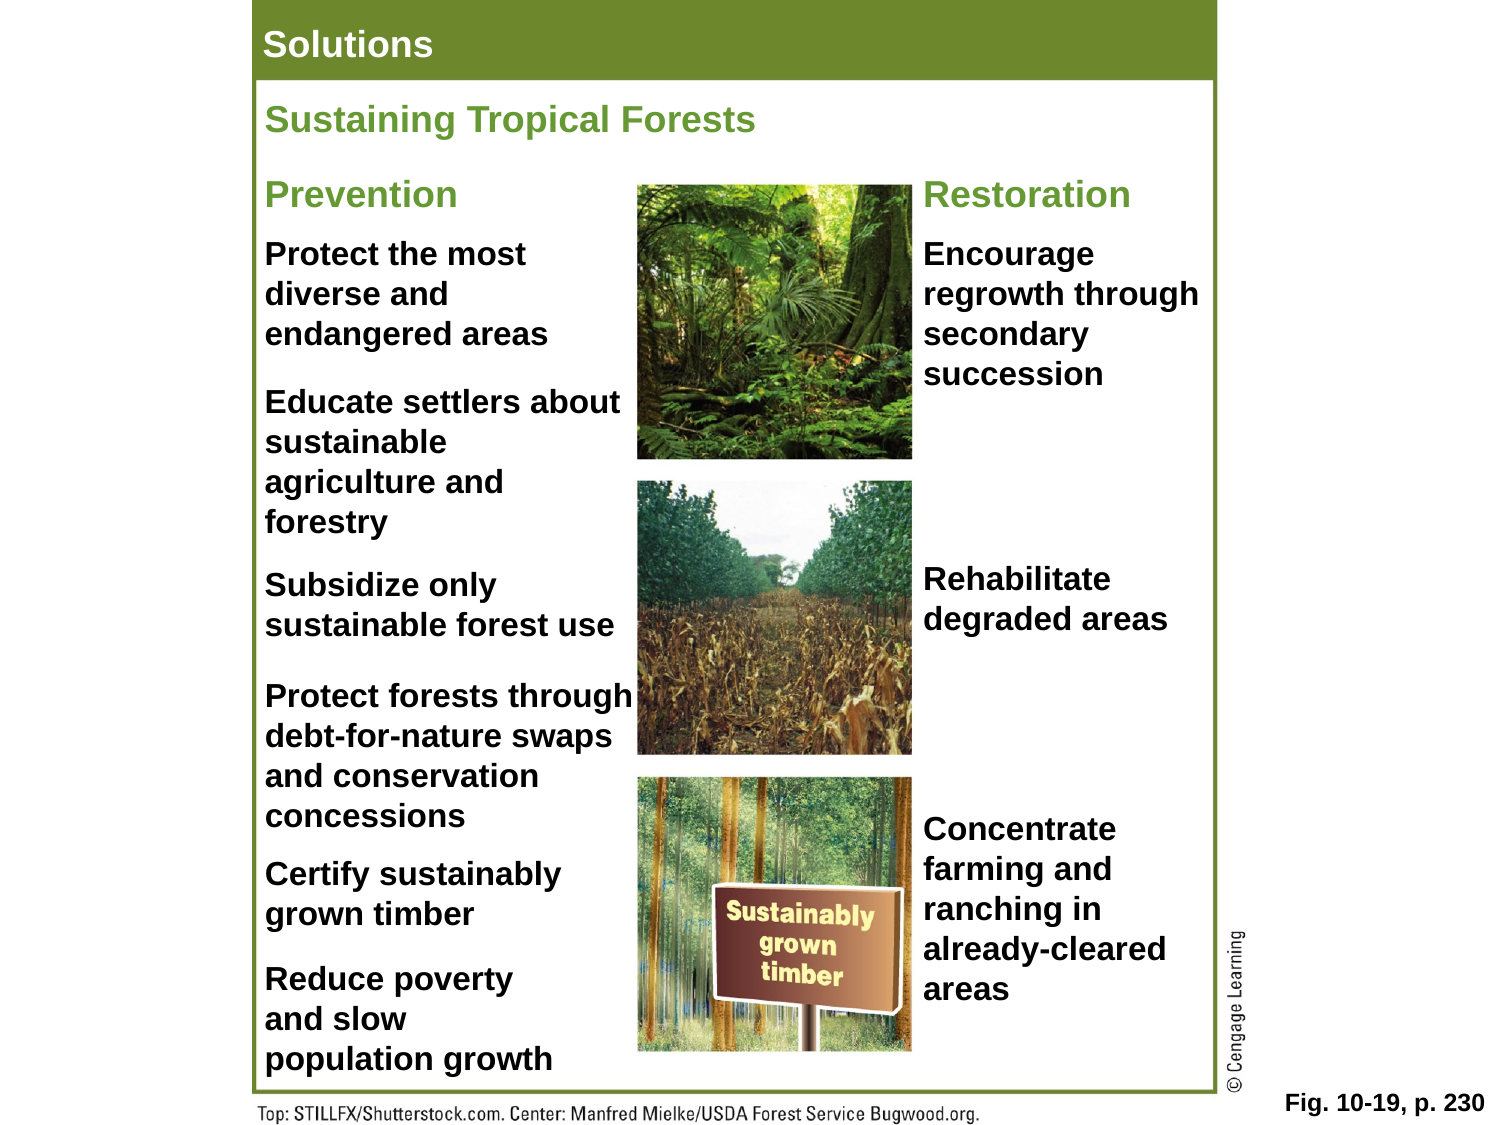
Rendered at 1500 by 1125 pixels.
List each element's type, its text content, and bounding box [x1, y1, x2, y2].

text_box Fig. 10-19, p. 230 [1271, 1080, 1500, 1124]
picture [251, 0, 1247, 1125]
